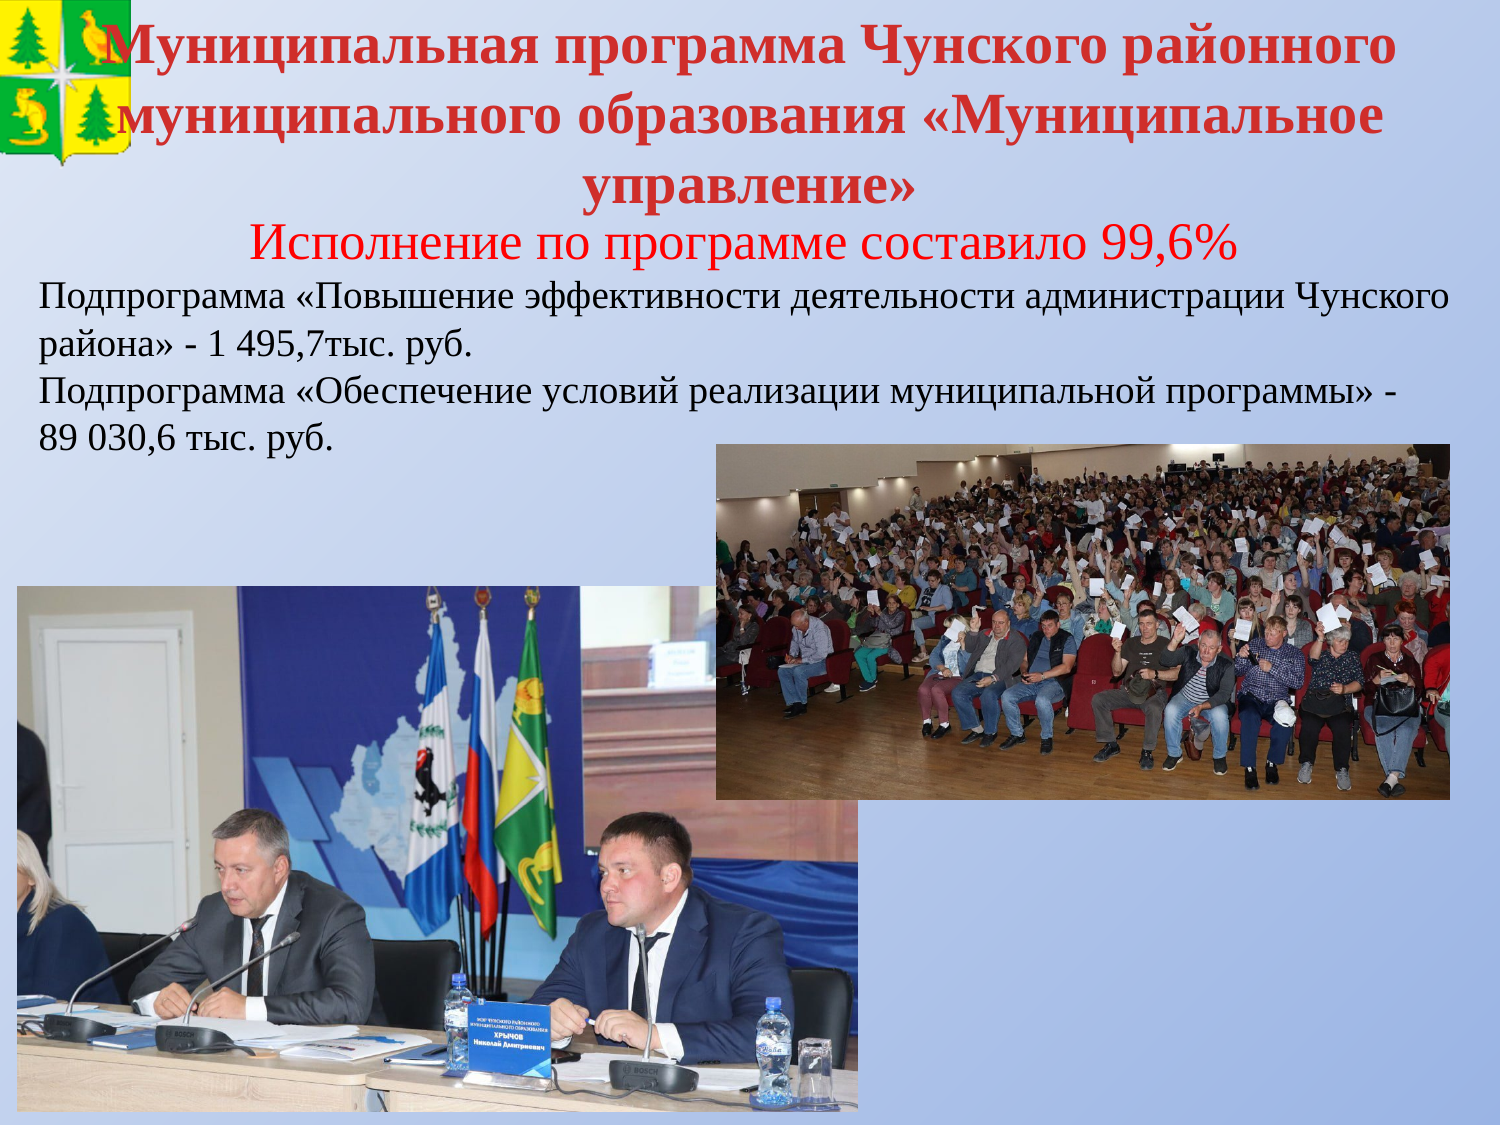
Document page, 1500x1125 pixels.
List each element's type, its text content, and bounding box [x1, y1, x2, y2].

picture [17, 444, 1450, 1112]
picture [0, 0, 131, 169]
text_box Муниципальная программа Чунского районного муниципального образования «Муниципальное управление» [0, 0, 1500, 220]
title Исполнение по программе составило 99,6% Подпрограмма «Повышение эффективности деятельности администрации Чунского района» - 1 495,7тыс. руб. Подпрограмма «Обеспечение условий реализации муниципальной программы» - 89 030,6 тыс. руб. [23, 196, 1477, 468]
